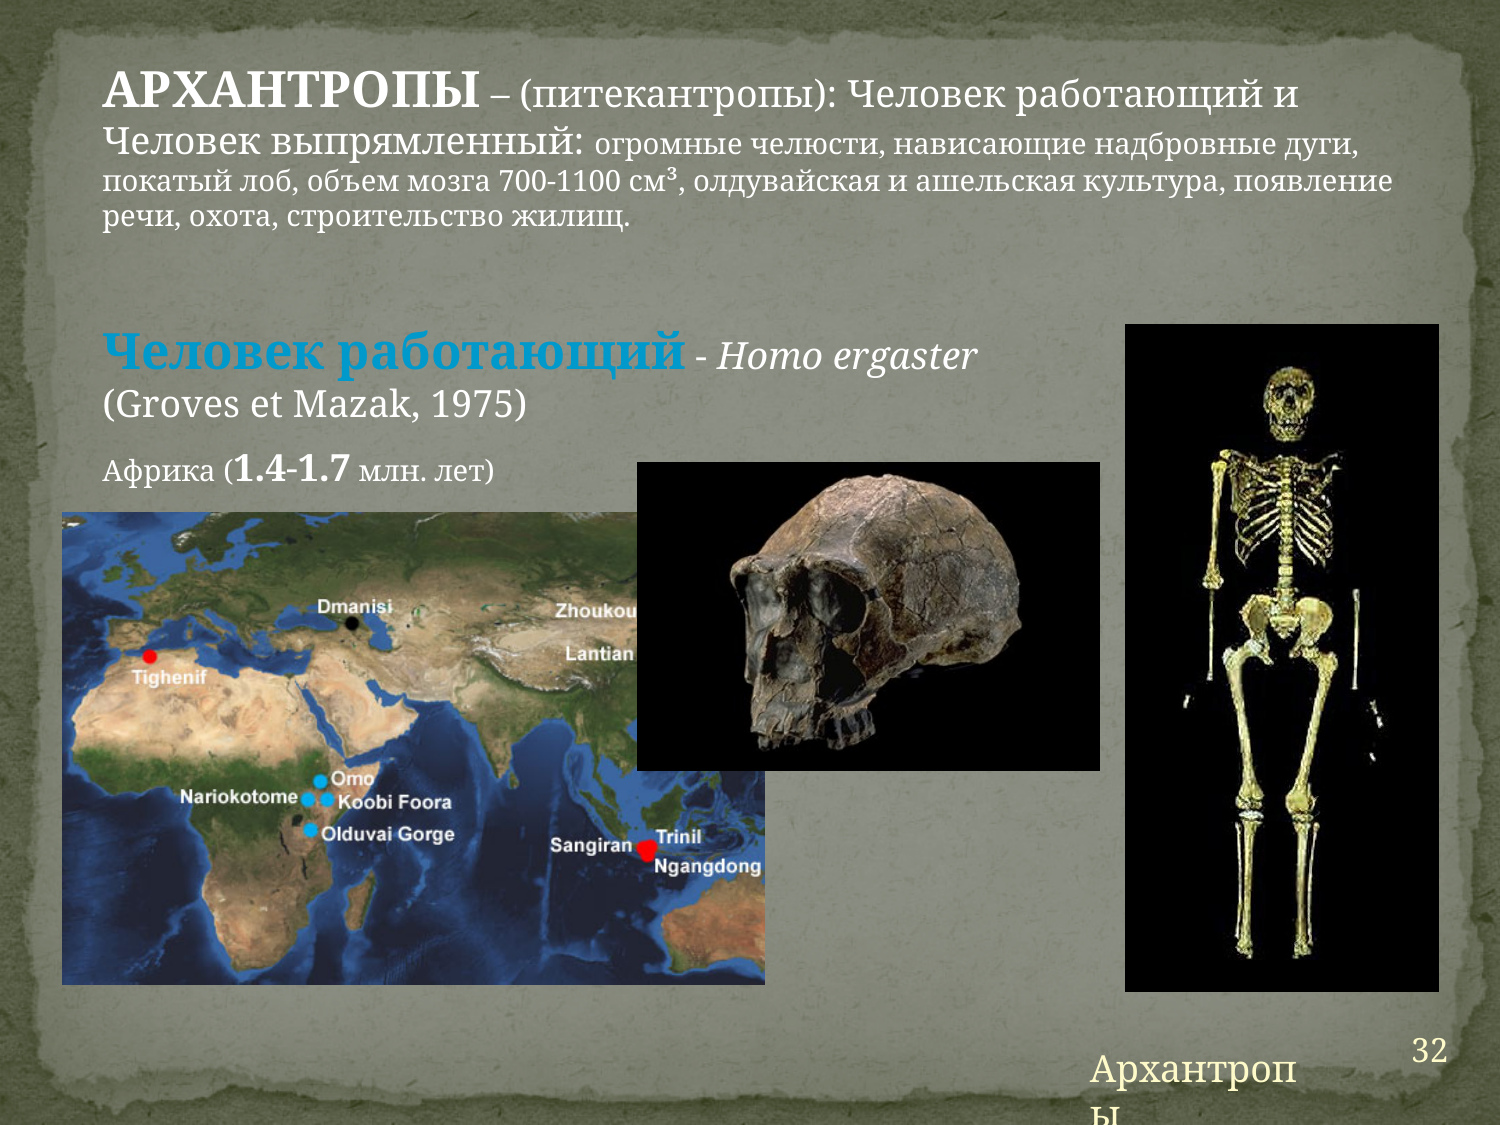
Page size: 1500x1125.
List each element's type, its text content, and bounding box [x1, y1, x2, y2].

text_box АРХАНТРОПЫ – (питекантропы): Человек работающий и Человек выпрямленный: огромные челюсти, нависающие надбровные дуги, покатый лоб, объем мозга 700-1100 см³, олдувайская и ашельская культура, появление речи, охота, строительство жилищ. [87, 49, 1425, 240]
picture [1125, 324, 1439, 992]
text_box Человек работающий - Homo ergaster (Groves et Mazak, 1975) Африка (1.4-1.7 млн. лет) [87, 312, 1013, 496]
slide_number 32 [1379, 1014, 1480, 1089]
picture [62, 462, 1100, 985]
text_box Архантропы [1074, 1037, 1325, 1125]
